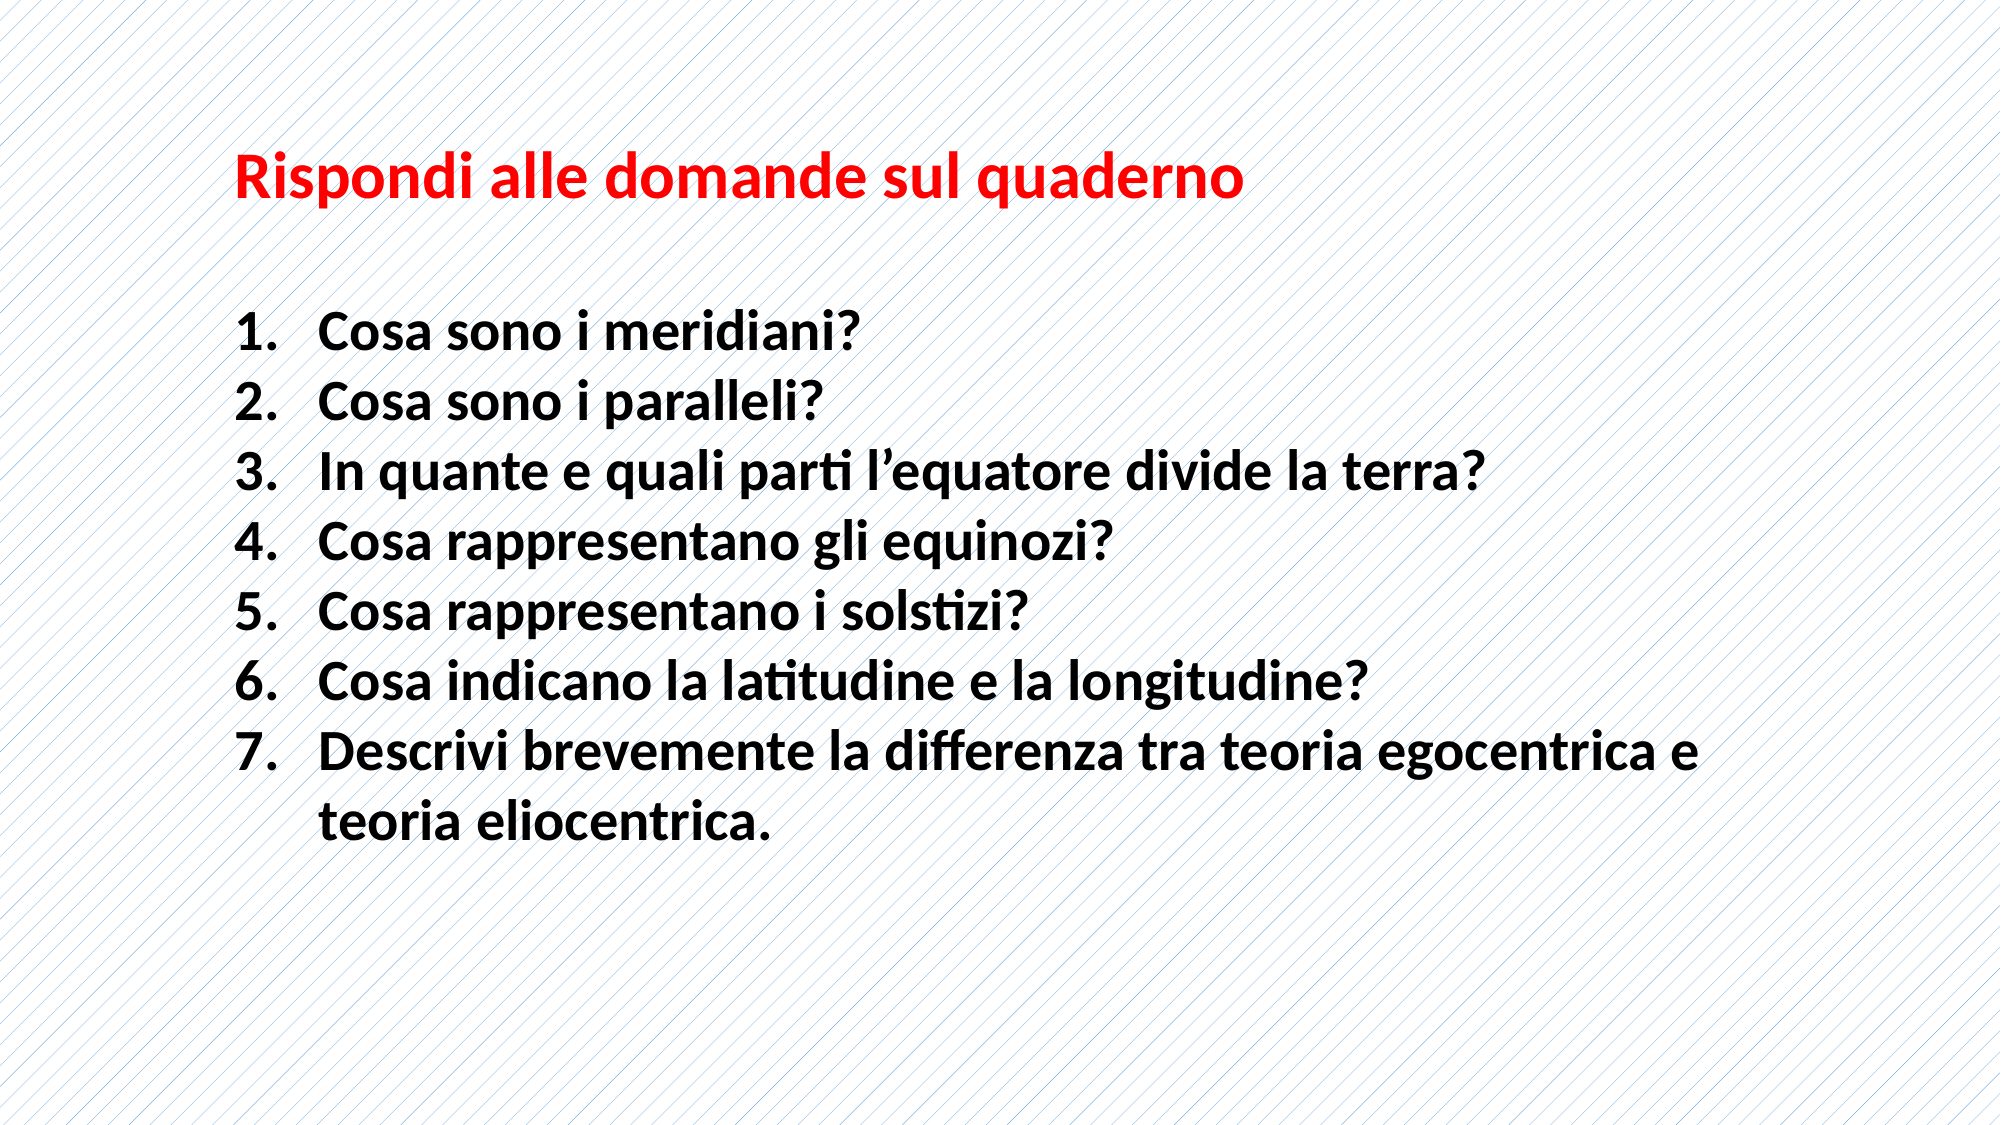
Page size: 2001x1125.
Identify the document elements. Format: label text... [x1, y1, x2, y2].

text_box Rispondi alle domande sul quaderno Cosa sono i meridiani? Cosa sono i paralleli? In quante e quali parti l’equatore divide la terra? Cosa rappresentano gli equinozi? Cosa rappresentano i solstizi? Cosa indicano la latitudine e la longitudine? Descrivi brevemente la differenza tra teoria egocentrica e teoria eliocentrica. [219, 124, 1822, 930]
